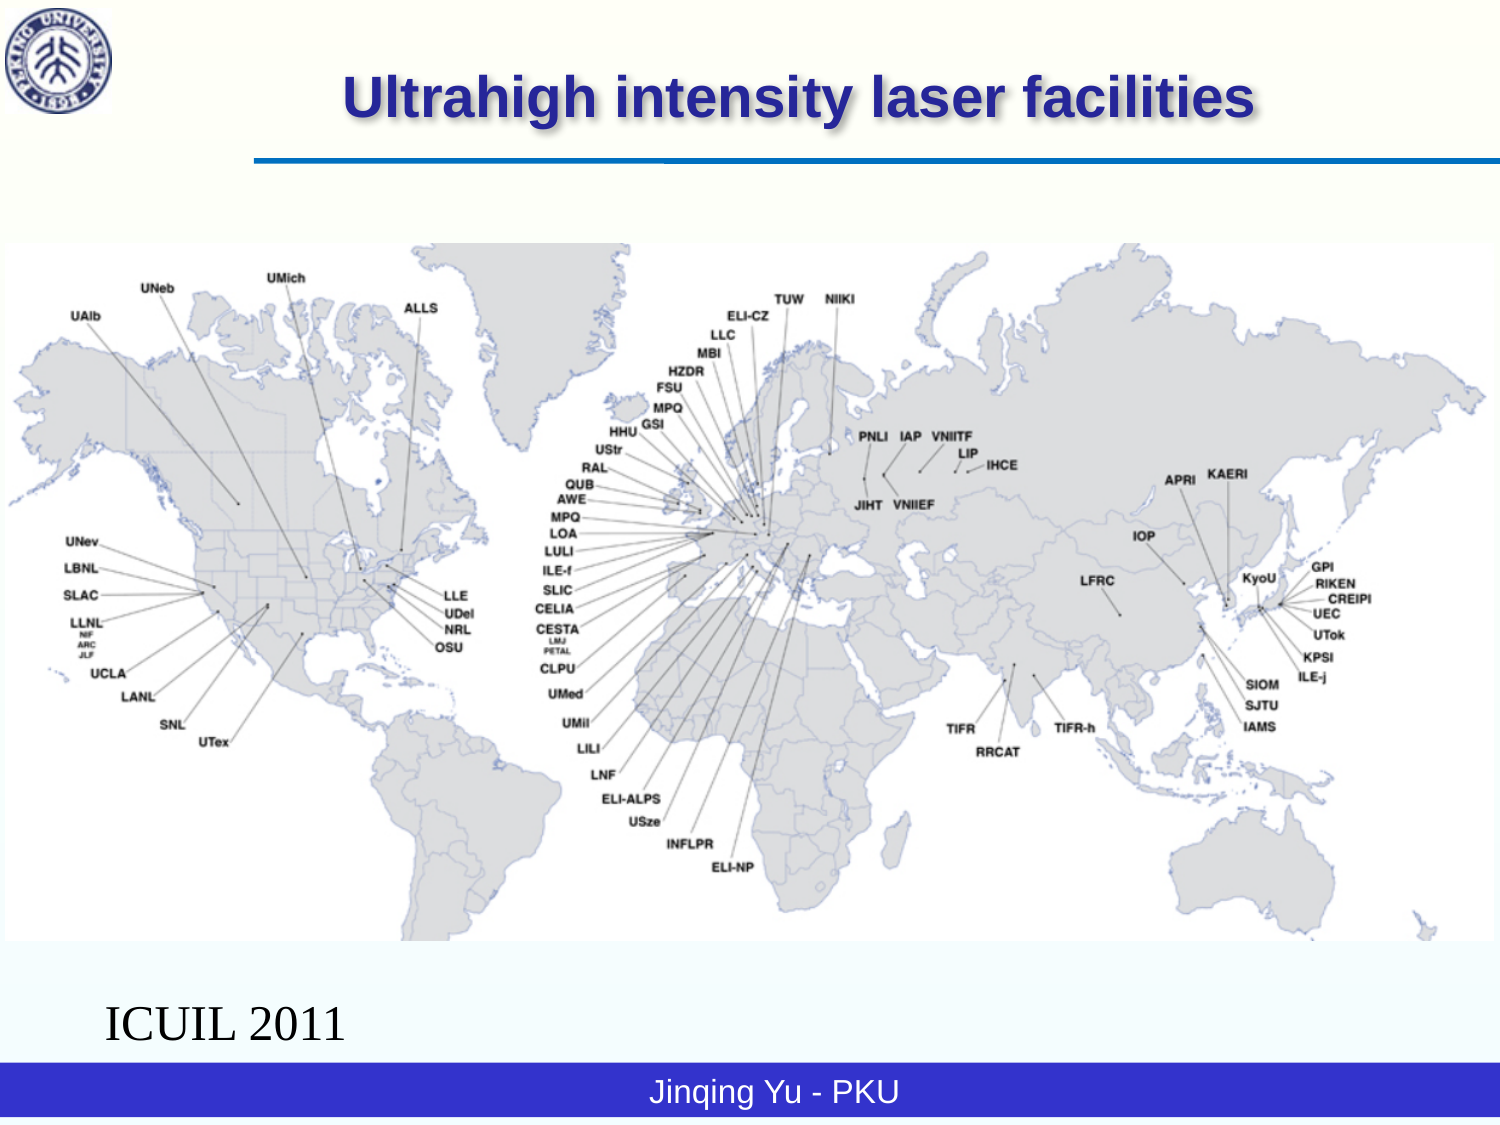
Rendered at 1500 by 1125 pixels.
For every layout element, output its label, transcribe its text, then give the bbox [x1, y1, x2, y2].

title Ultrahigh intensity laser facilities [253, 57, 1347, 130]
picture [5, 8, 112, 114]
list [5, 243, 1495, 941]
text_box ICUIL 2011 [89, 982, 362, 1058]
